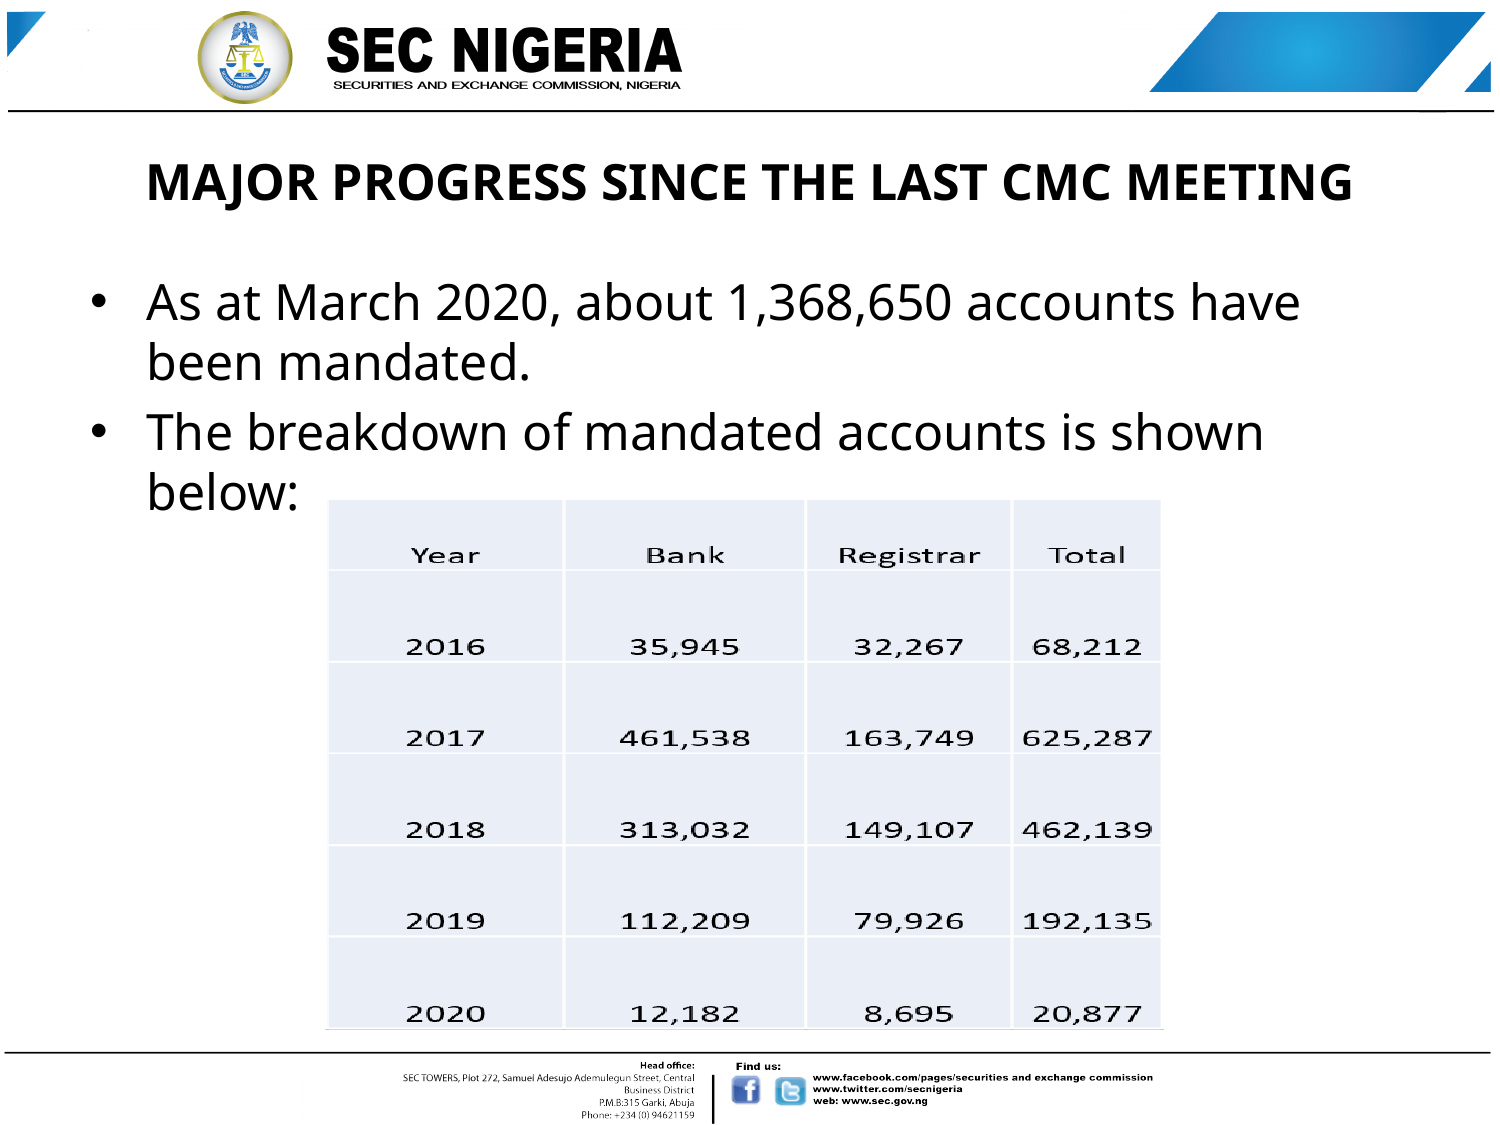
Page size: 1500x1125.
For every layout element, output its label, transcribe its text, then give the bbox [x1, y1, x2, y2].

list As at March 2020, about 1,368,650 accounts have been mandated. The breakdown of mandated accounts is shown below: [75, 262, 1425, 1005]
title MAJOR PROGRESS SINCE THE LAST CMC MEETING [75, 128, 1425, 233]
picture [0, 0, 1500, 1125]
